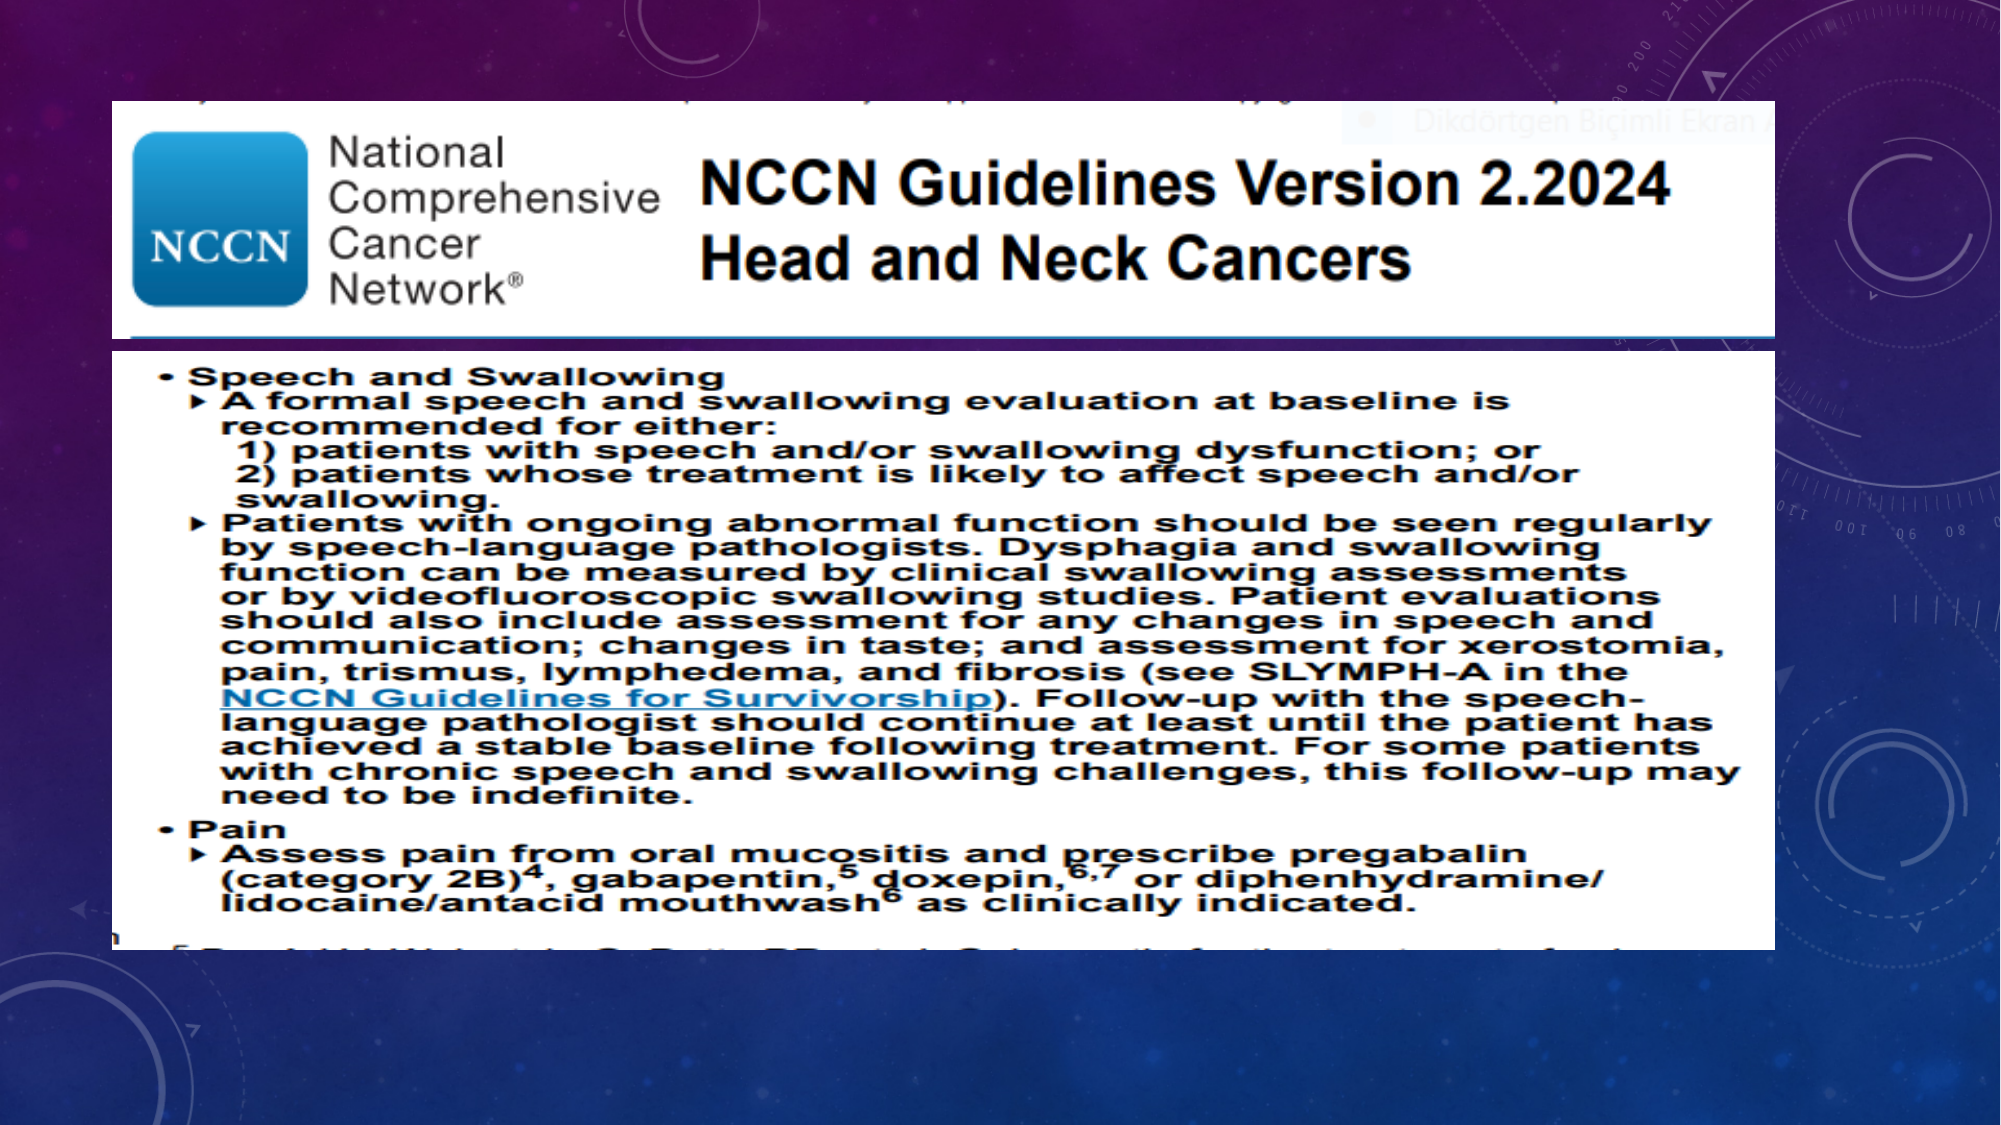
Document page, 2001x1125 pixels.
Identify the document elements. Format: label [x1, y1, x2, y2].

picture [0, 0, 2001, 1125]
list [112, 350, 1775, 951]
